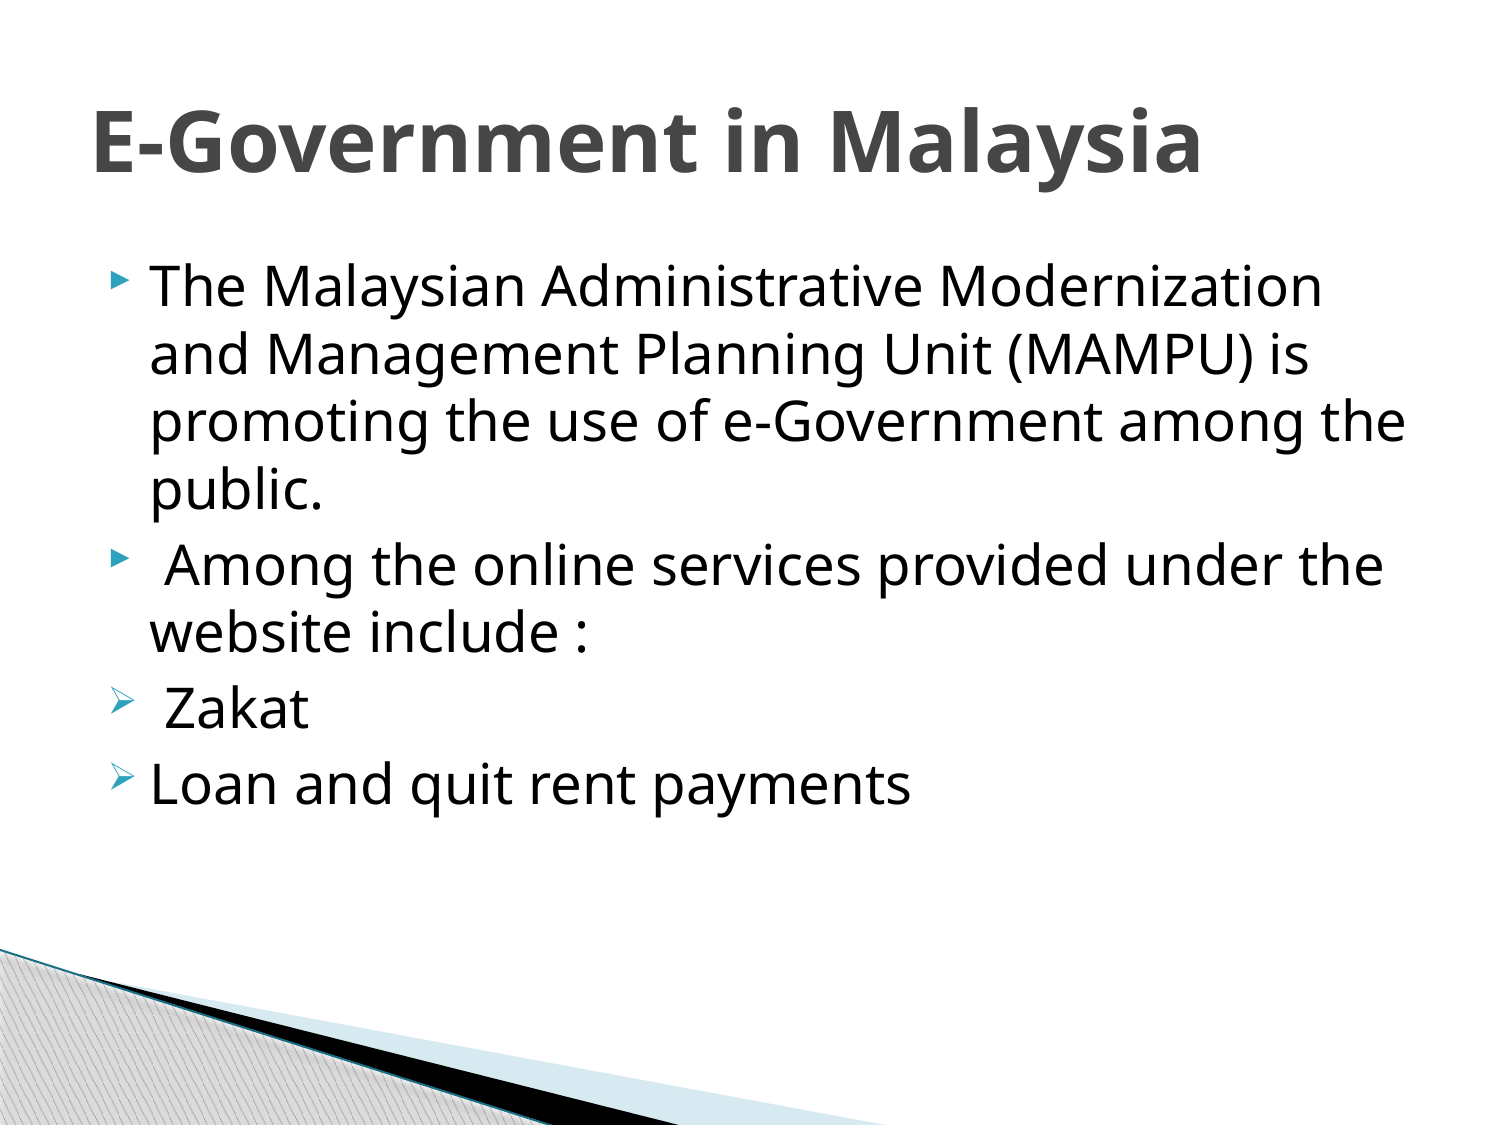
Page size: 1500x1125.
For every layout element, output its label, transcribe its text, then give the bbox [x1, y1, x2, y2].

title E-Government in Malaysia [75, 45, 1425, 233]
list The Malaysian Administrative Modernization and Management Planning Unit (MAMPU) is promoting the use of e-Government among the public. Among the online services provided under the website include : Zakat Loan and quit rent payments [75, 243, 1425, 986]
